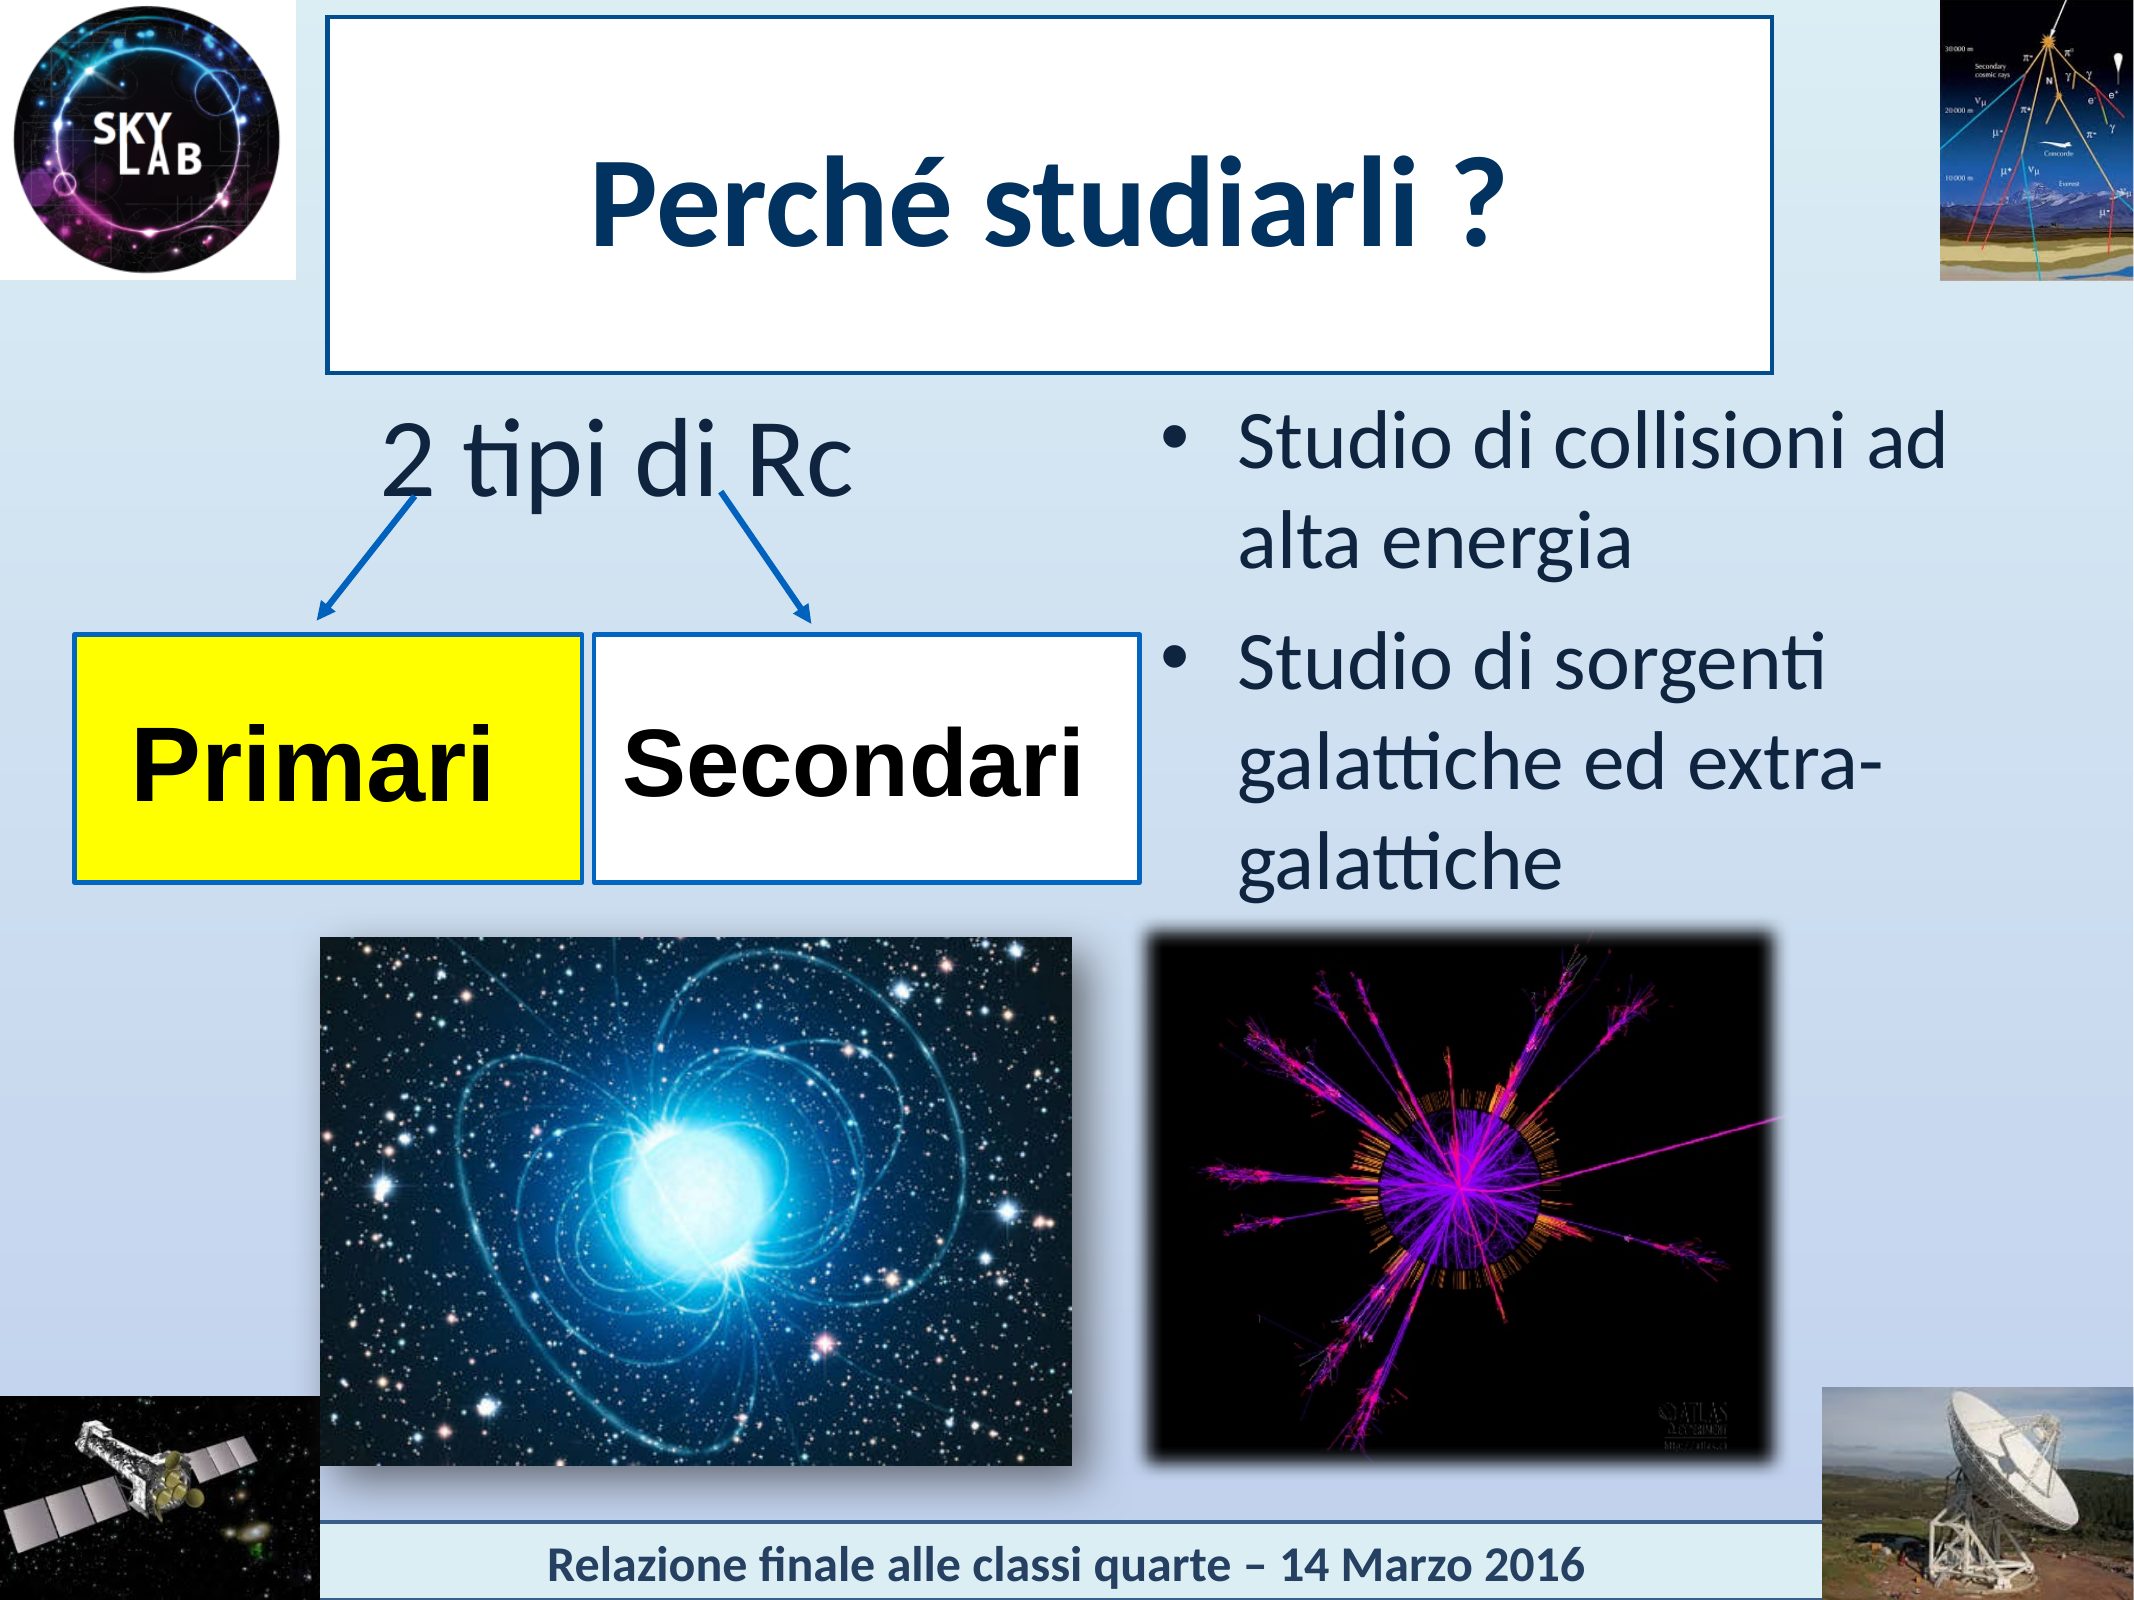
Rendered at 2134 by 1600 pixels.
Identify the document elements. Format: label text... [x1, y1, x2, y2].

picture [1822, 1387, 2134, 1600]
picture [0, 0, 296, 280]
picture [1128, 913, 1791, 1481]
text_box Secondari [592, 632, 1142, 885]
title Perché studiarli ? [325, 15, 1774, 375]
picture [1940, 0, 2134, 281]
picture [0, 937, 1073, 1600]
list Studio di collisioni ad alta energia Studio di sorgenti galattiche ed extra-galattiche [1148, 374, 2105, 1432]
list 2 tipi di Rc [106, 372, 1050, 1430]
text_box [720, 491, 812, 625]
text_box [316, 495, 415, 621]
text_box Primari [72, 632, 584, 885]
